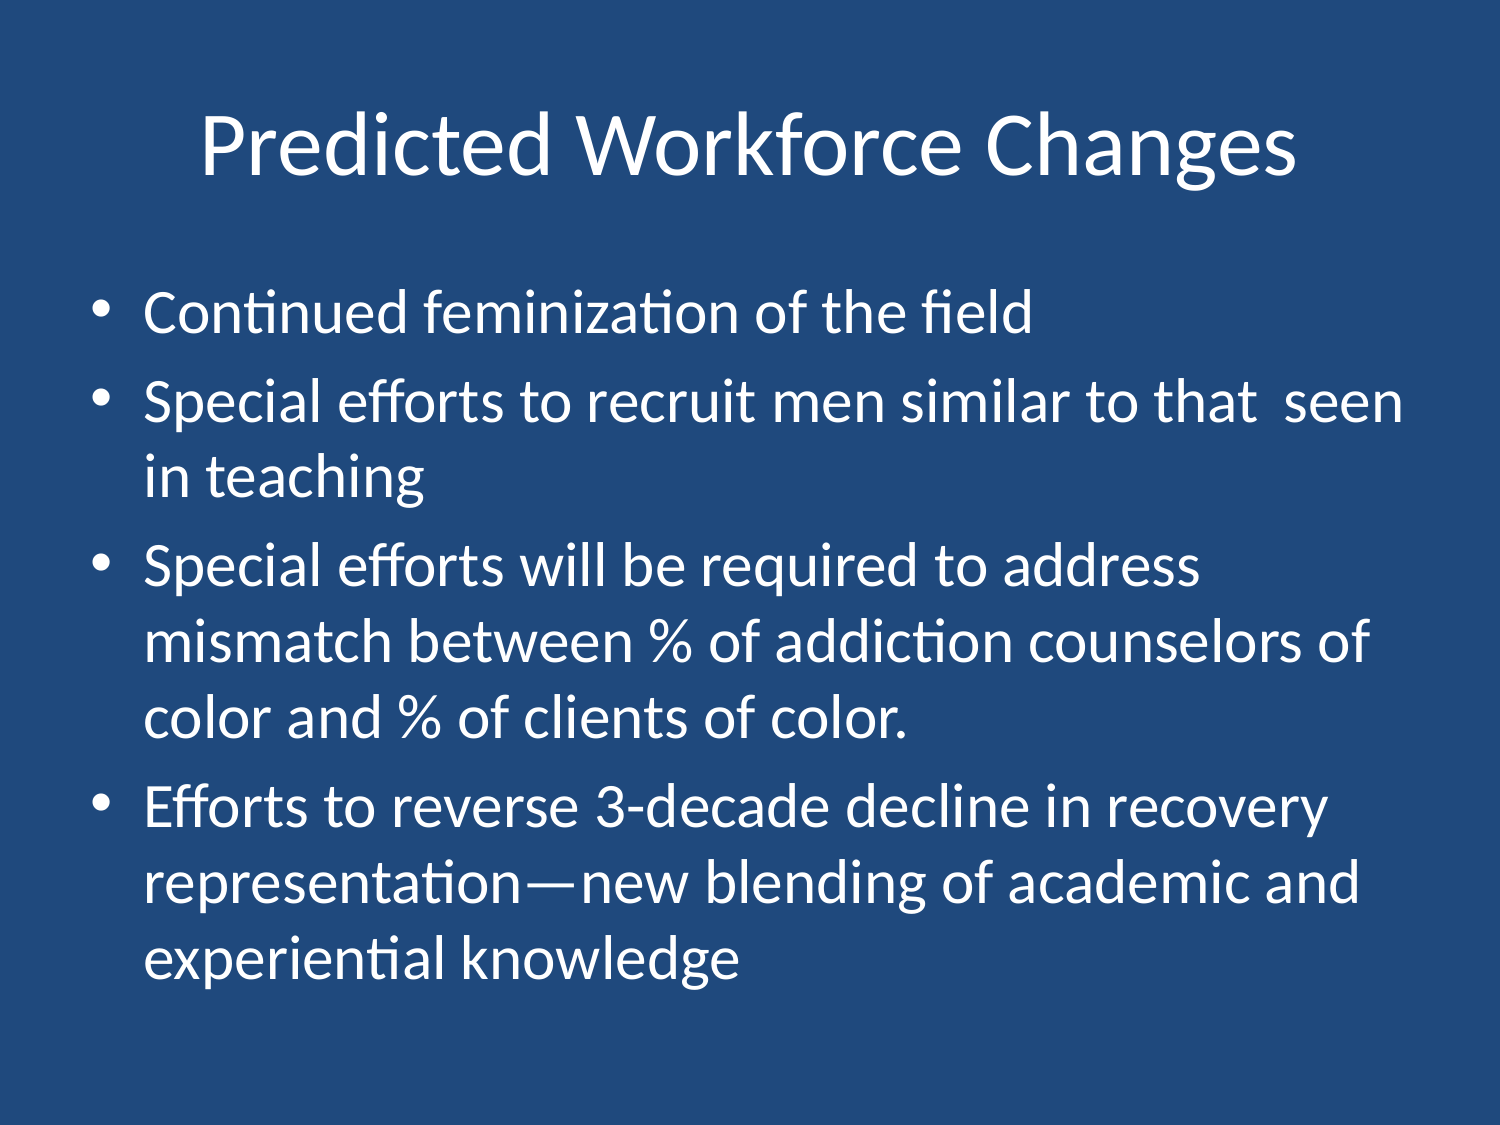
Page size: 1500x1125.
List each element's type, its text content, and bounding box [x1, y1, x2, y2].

list Continued feminization of the field Special efforts to recruit men similar to that seen in teaching Special efforts will be required to address mismatch between % of addiction counselors of color and % of clients of color. Efforts to reverse 3-decade decline in recovery representation—new blending of academic and experiential knowledge [75, 262, 1425, 1005]
title Predicted Workforce Changes [75, 45, 1425, 233]
